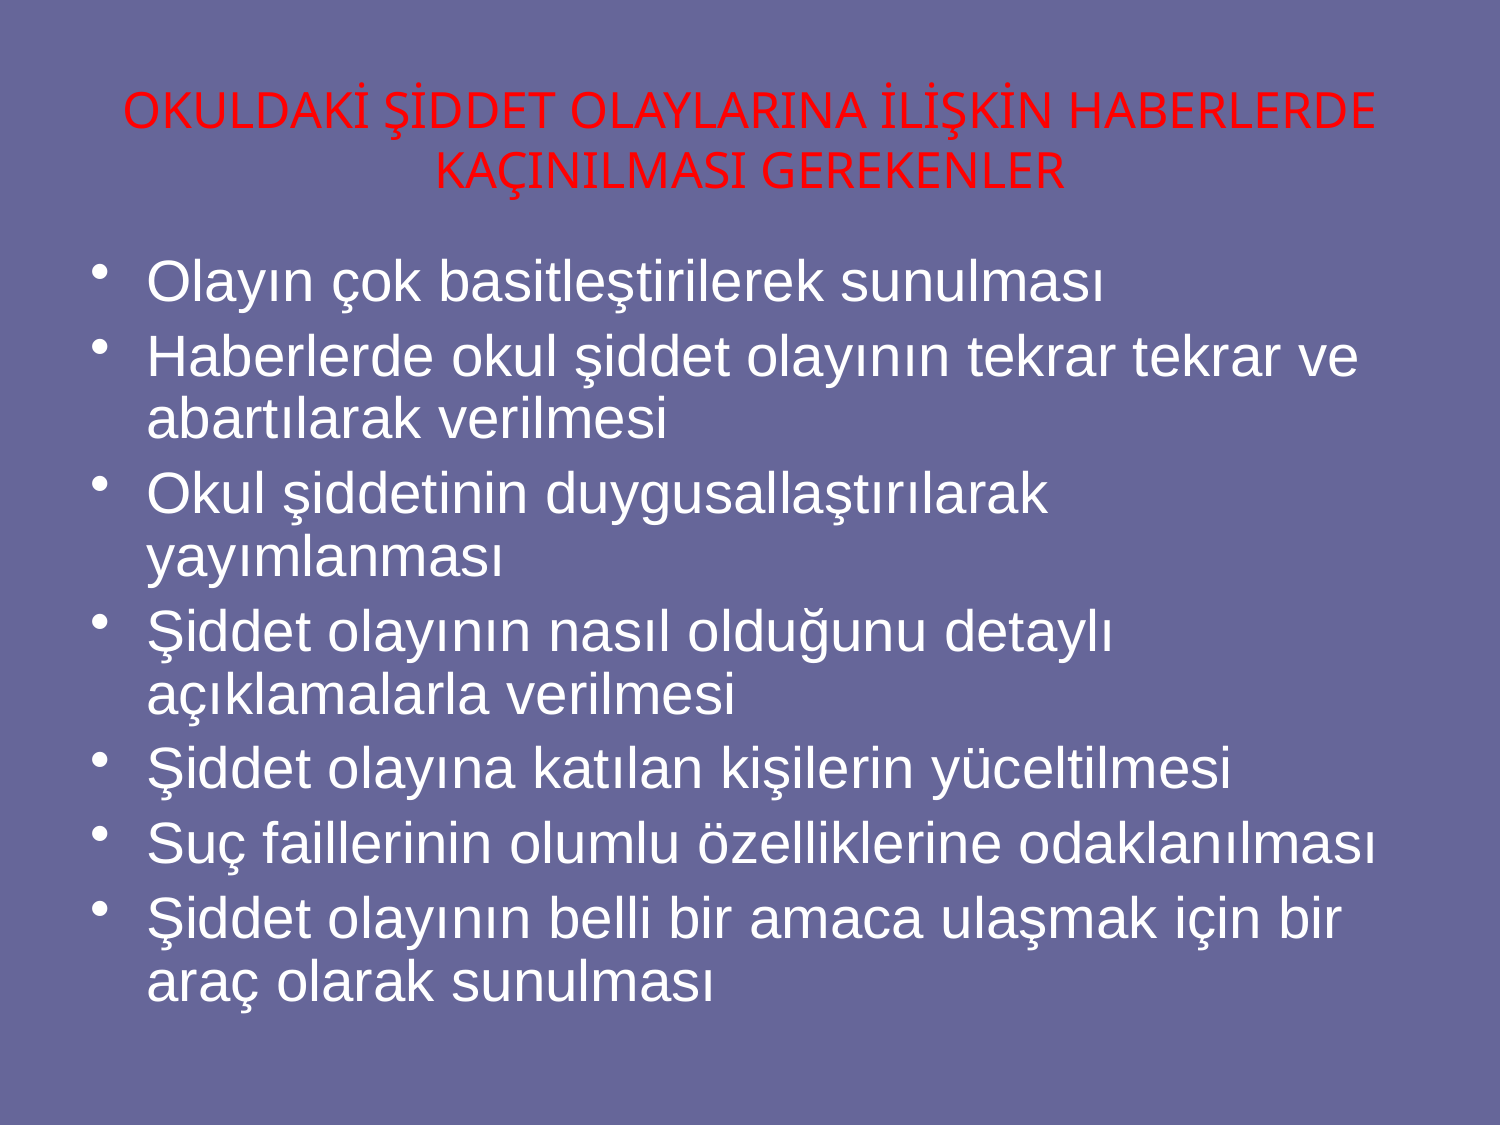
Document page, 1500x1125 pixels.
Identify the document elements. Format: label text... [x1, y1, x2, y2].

title OKULDAKİ ŞİDDET OLAYLARINA İLİŞKİN HABERLERDE KAÇINILMASI GEREKENLER [74, 44, 1426, 233]
list Olayın çok basitleştirilerek sunulması Haberlerde okul şiddet olayının tekrar tekrar ve abartılarak verilmesi Okul şiddetinin duygusallaştırılarak yayımlanması Şiddet olayının nasıl olduğunu detaylı açıklamalarla verilmesi Şiddet olayına katılan kişilerin yüceltilmesi Suç faillerinin olumlu özelliklerine odaklanılması Şiddet olayının belli bir amaca ulaşmak için bir araç olarak sunulması [74, 243, 1426, 1107]
